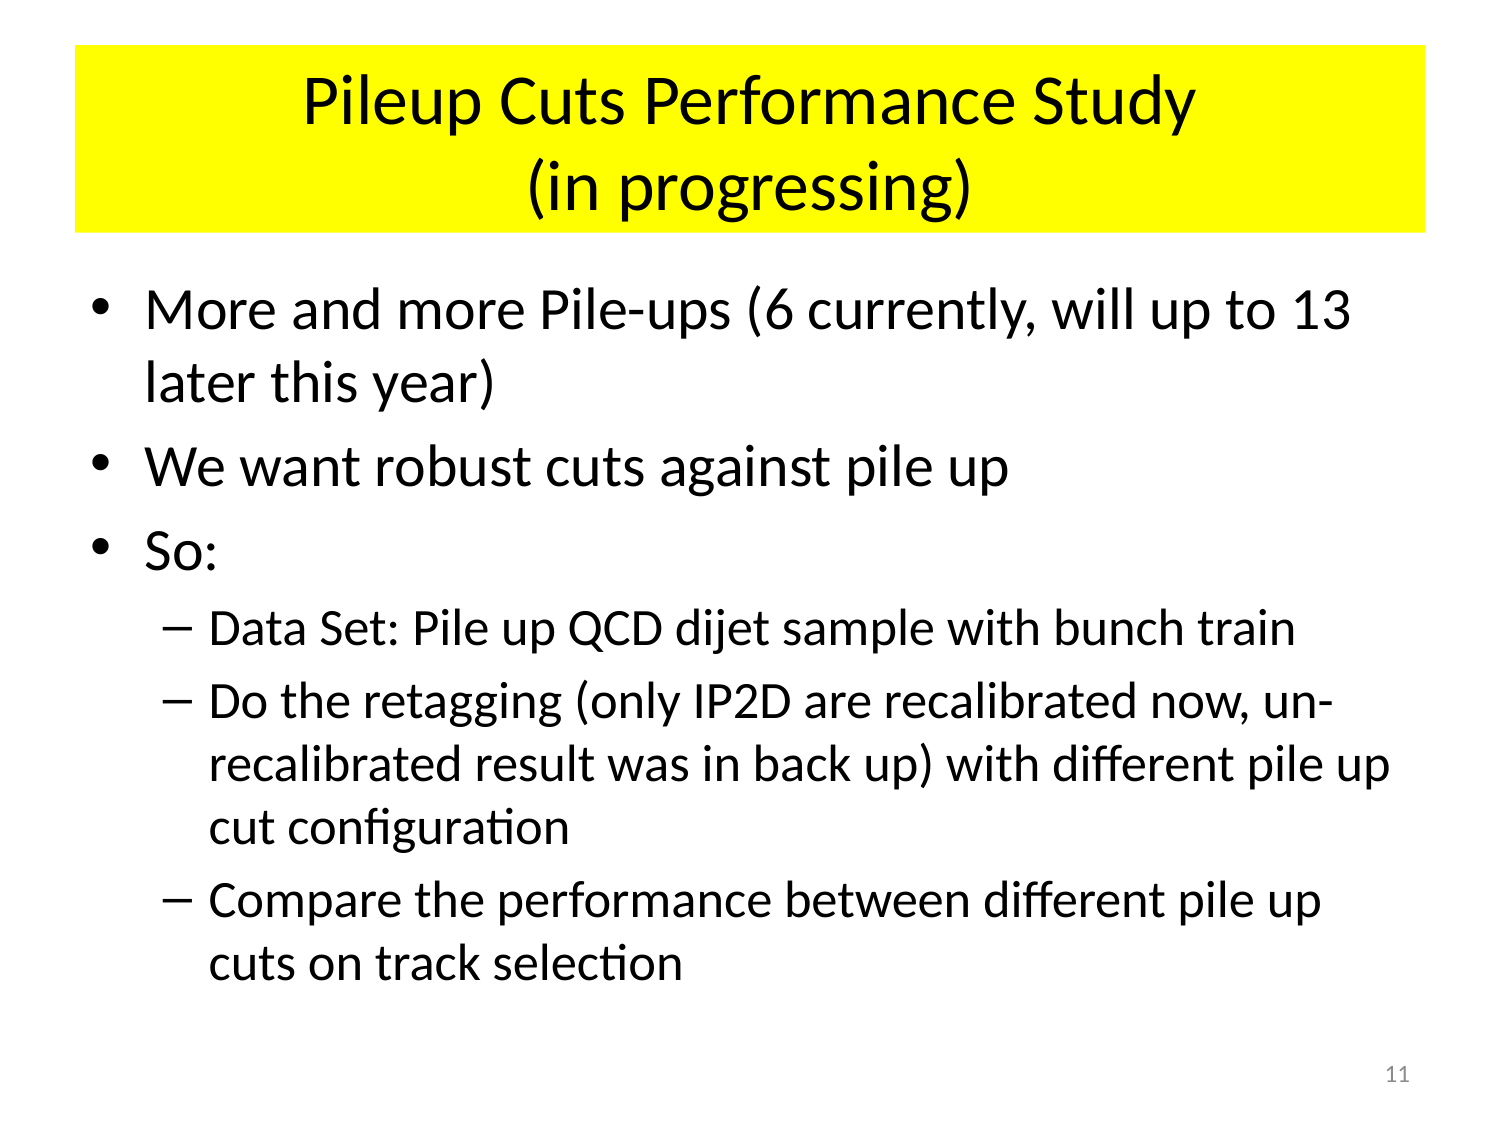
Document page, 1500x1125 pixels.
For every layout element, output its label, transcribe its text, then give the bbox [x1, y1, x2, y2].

slide_number 11 [1074, 1042, 1425, 1103]
title Pileup Cuts Performance Study (in progressing) [75, 45, 1425, 233]
list More and more Pile-ups (6 currently, will up to 13 later this year) We want robust cuts against pile up So: Data Set: Pile up QCD dijet sample with bunch train Do the retagging (only IP2D are recalibrated now, un-recalibrated result was in back up) with different pile up cut configuration Compare the performance between different pile up cuts on track selection [75, 262, 1425, 1005]
